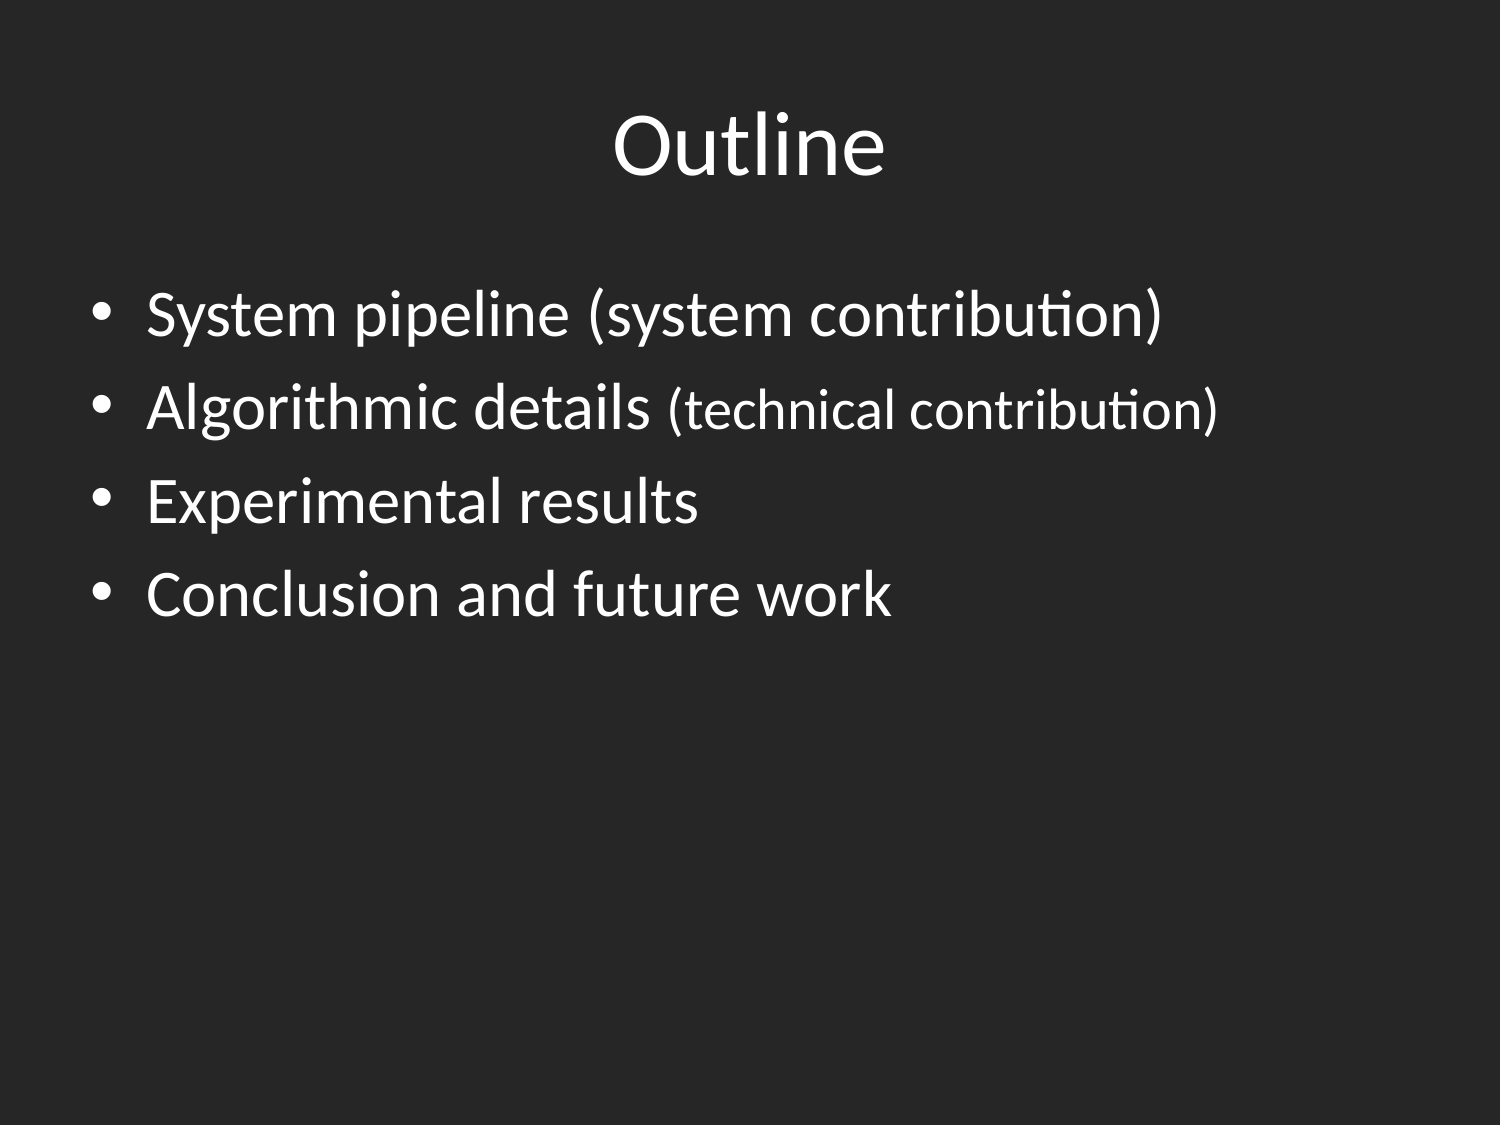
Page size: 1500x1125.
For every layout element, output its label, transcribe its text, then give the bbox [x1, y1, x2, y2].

title Outline [75, 45, 1425, 233]
list System pipeline (system contribution) Algorithmic details (technical contribution) Experimental results Conclusion and future work [75, 262, 1425, 1005]
